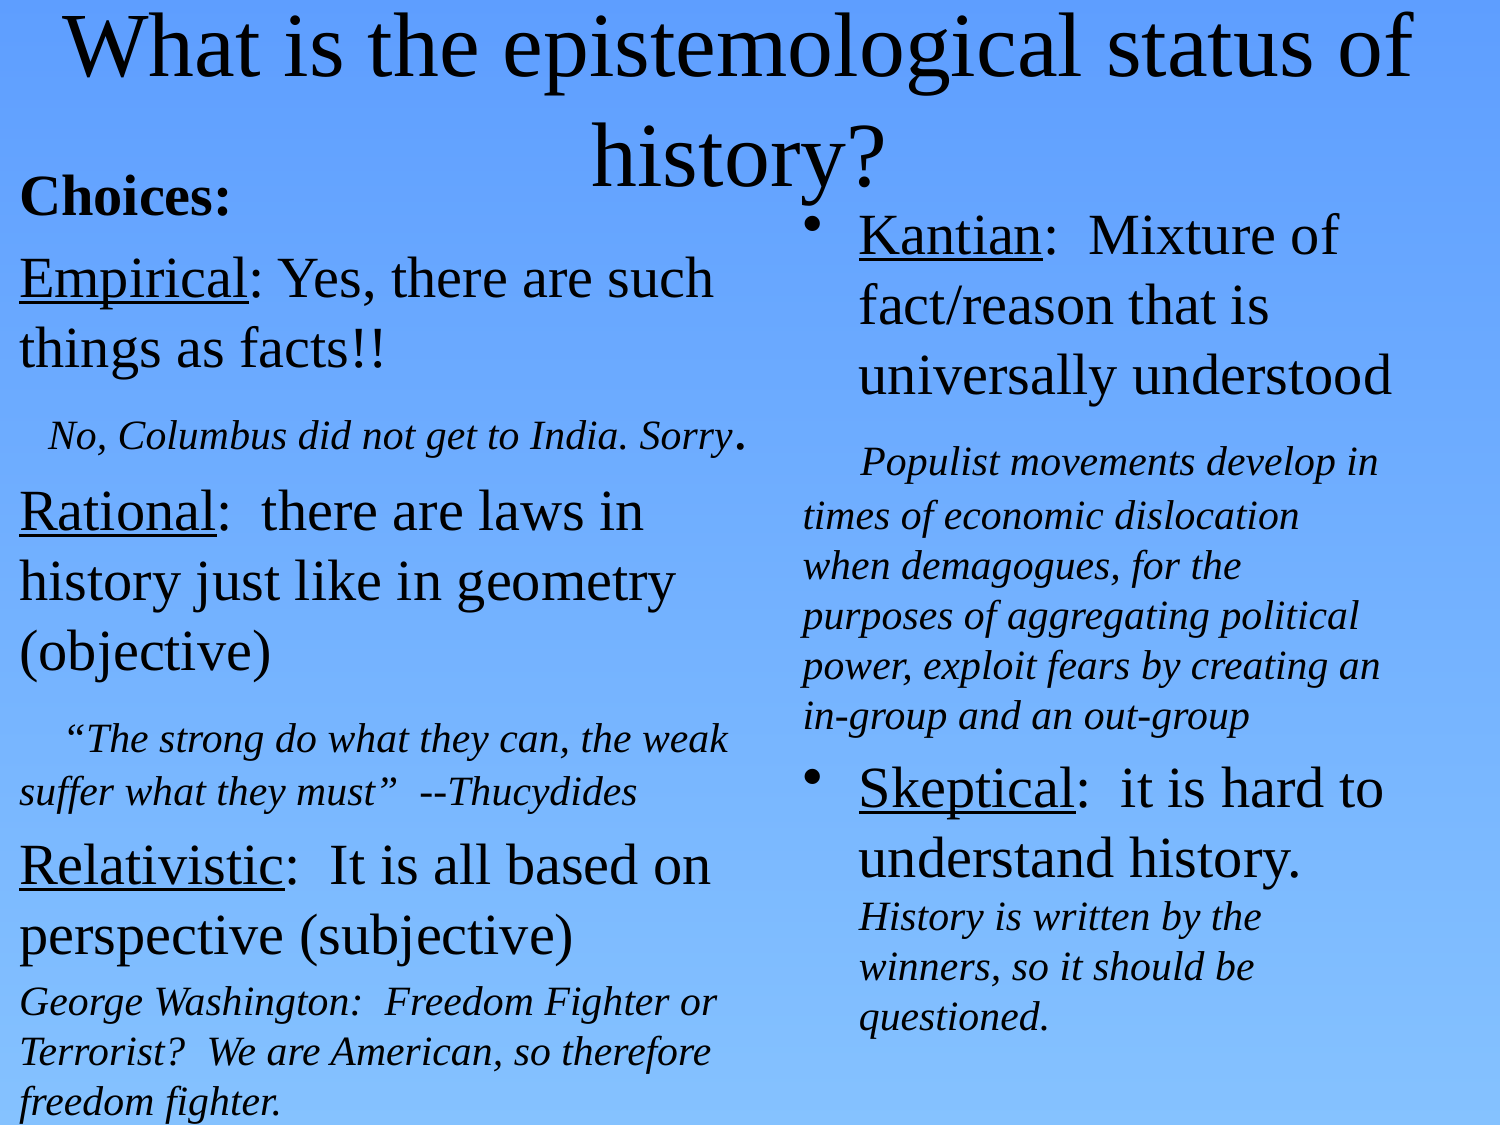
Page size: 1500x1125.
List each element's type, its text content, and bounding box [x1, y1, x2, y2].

list Choices: Empirical: Yes, there are such things as facts!! No, Columbus did not get to India. Sorry. Rational: there are laws in history just like in geometry (objective) “The strong do what they can, the weak suffer what they must” --Thucydides Relativistic: It is all based on perspective (subjective) George Washington: Freedom Fighter or Terrorist? We are American, so therefore freedom fighter. [4, 149, 788, 825]
list Kantian: Mixture of fact/reason that is universally understood Populist movements develop in times of economic dislocation when demagogues, for the purposes of aggregating political power, exploit fears by creating an in-group and an out-group Skeptical: it is hard to understand history. History is written by the winners, so it should be questioned. [787, 188, 1413, 939]
title What is the epistemological status of history? [4, 0, 1475, 189]
